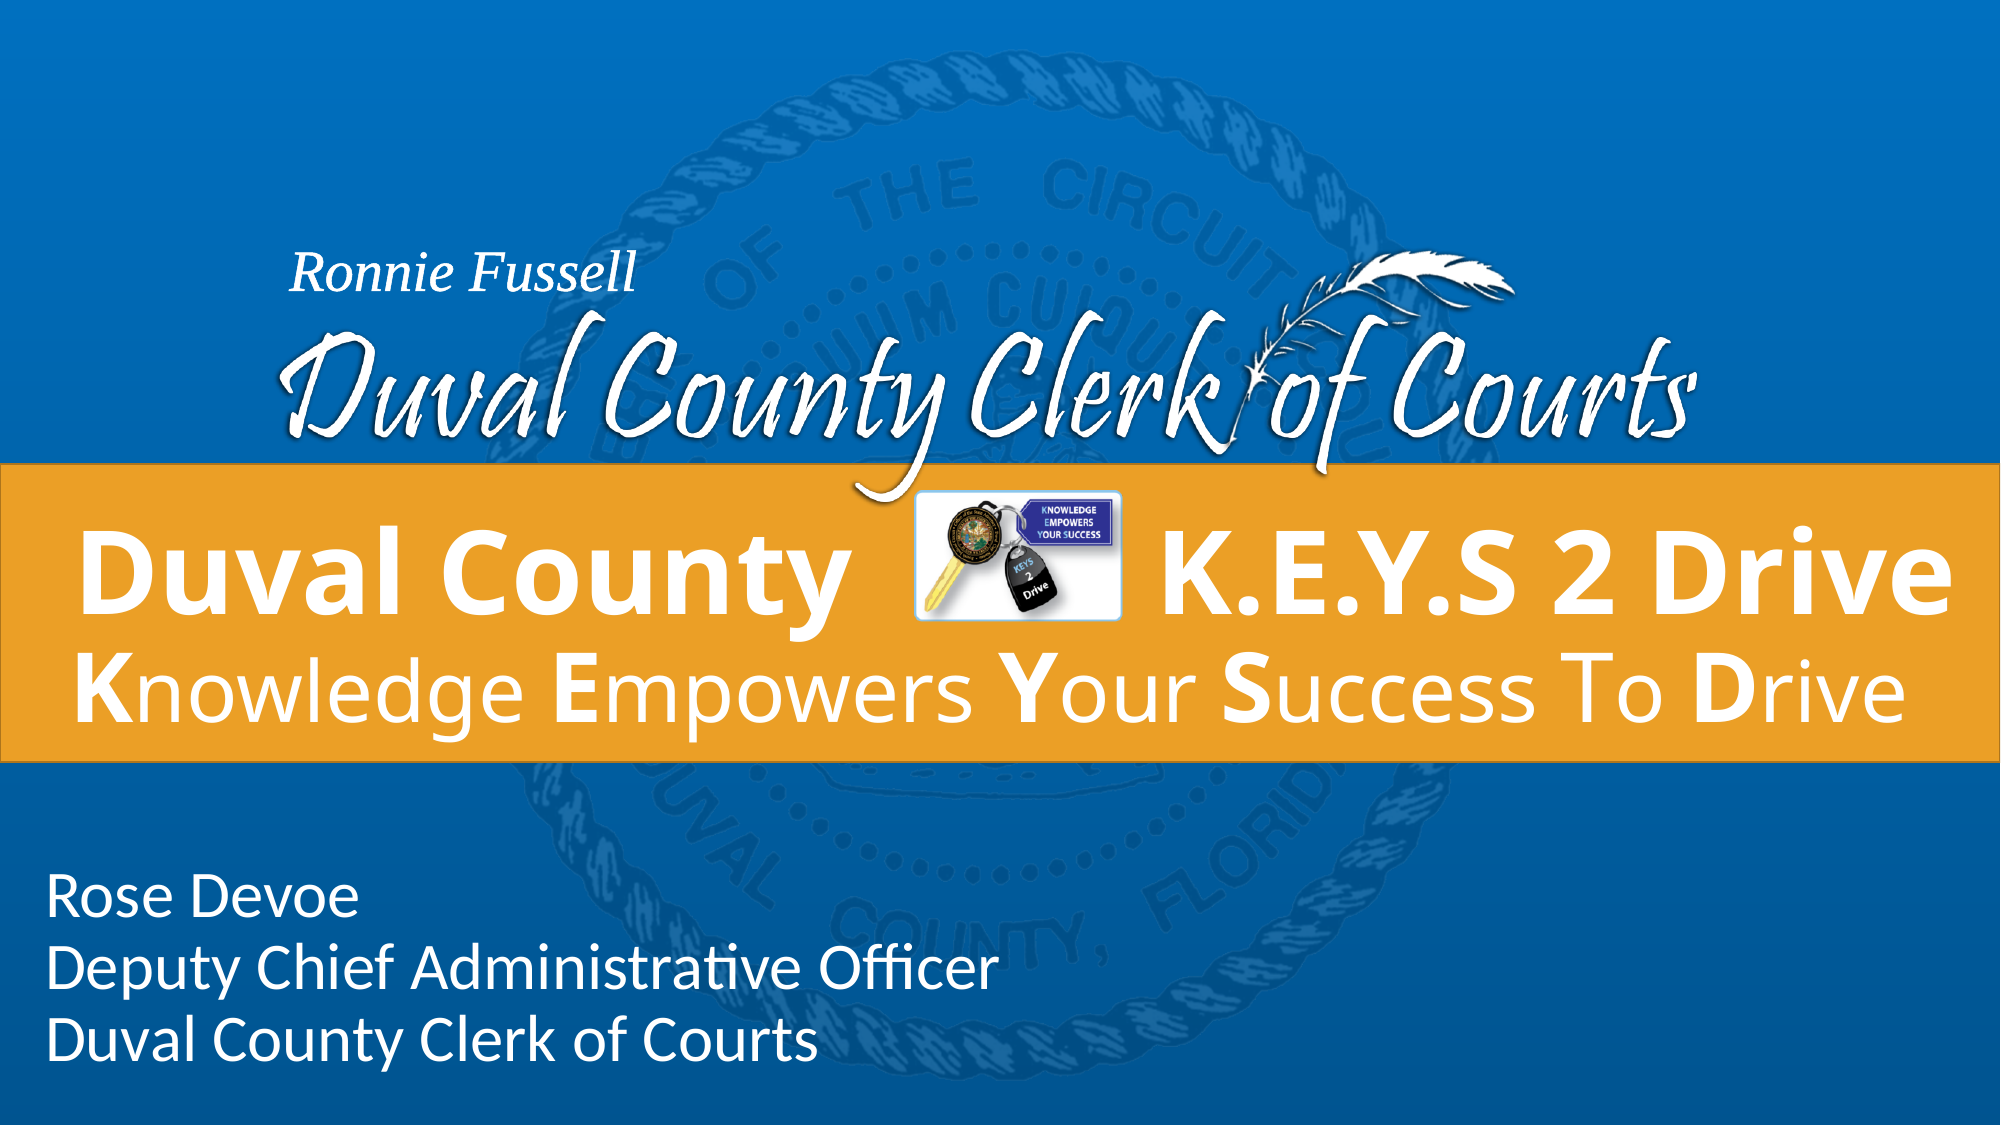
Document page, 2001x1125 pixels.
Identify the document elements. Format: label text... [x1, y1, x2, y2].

picture [914, 490, 1134, 635]
title Duval County K.E.Y.S 2 Drive Knowledge Empowers Your Success To Drive [0, 470, 2000, 752]
picture [125, 219, 1875, 470]
subtitle Rose Devoe Deputy Chief Administrative Officer Duval County Clerk of Courts [30, 807, 1025, 1112]
